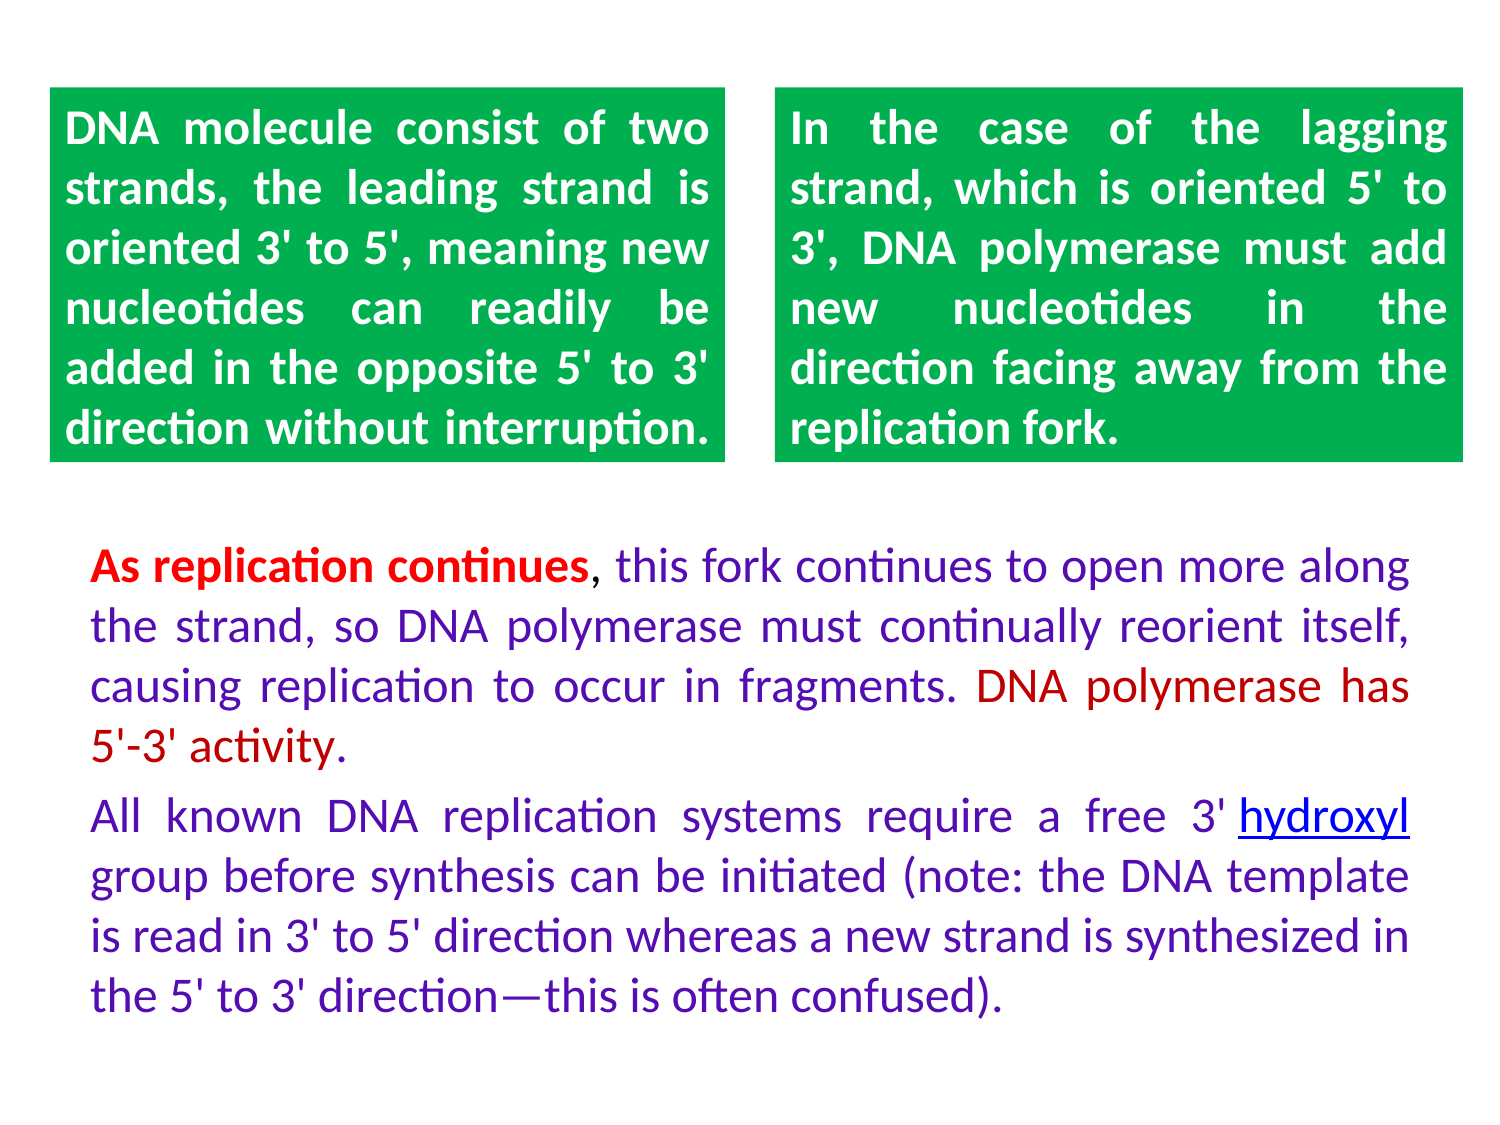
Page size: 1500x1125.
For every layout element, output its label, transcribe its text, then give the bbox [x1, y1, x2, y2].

list As replication continues, this fork continues to open more along the strand, so DNA polymerase must continually reorient itself, causing replication to occur in fragments. DNA polymerase has 5'-3' activity. All known DNA replication systems require a free 3' hydroxyl group before synthesis can be initiated (note: the DNA template is read in 3' to 5' direction whereas a new strand is synthesized in the 5' to 3' direction—this is often confused). [75, 525, 1425, 1075]
text_box DNA molecule consist of two strands, the leading strand is oriented 3' to 5', meaning new nucleotides can readily be added in the opposite 5' to 3' direction without interruption. [49, 87, 725, 463]
text_box In the case of the lagging strand, which is oriented 5' to 3', DNA polymerase must add new nucleotides in the direction facing away from the replication fork. [774, 87, 1463, 463]
